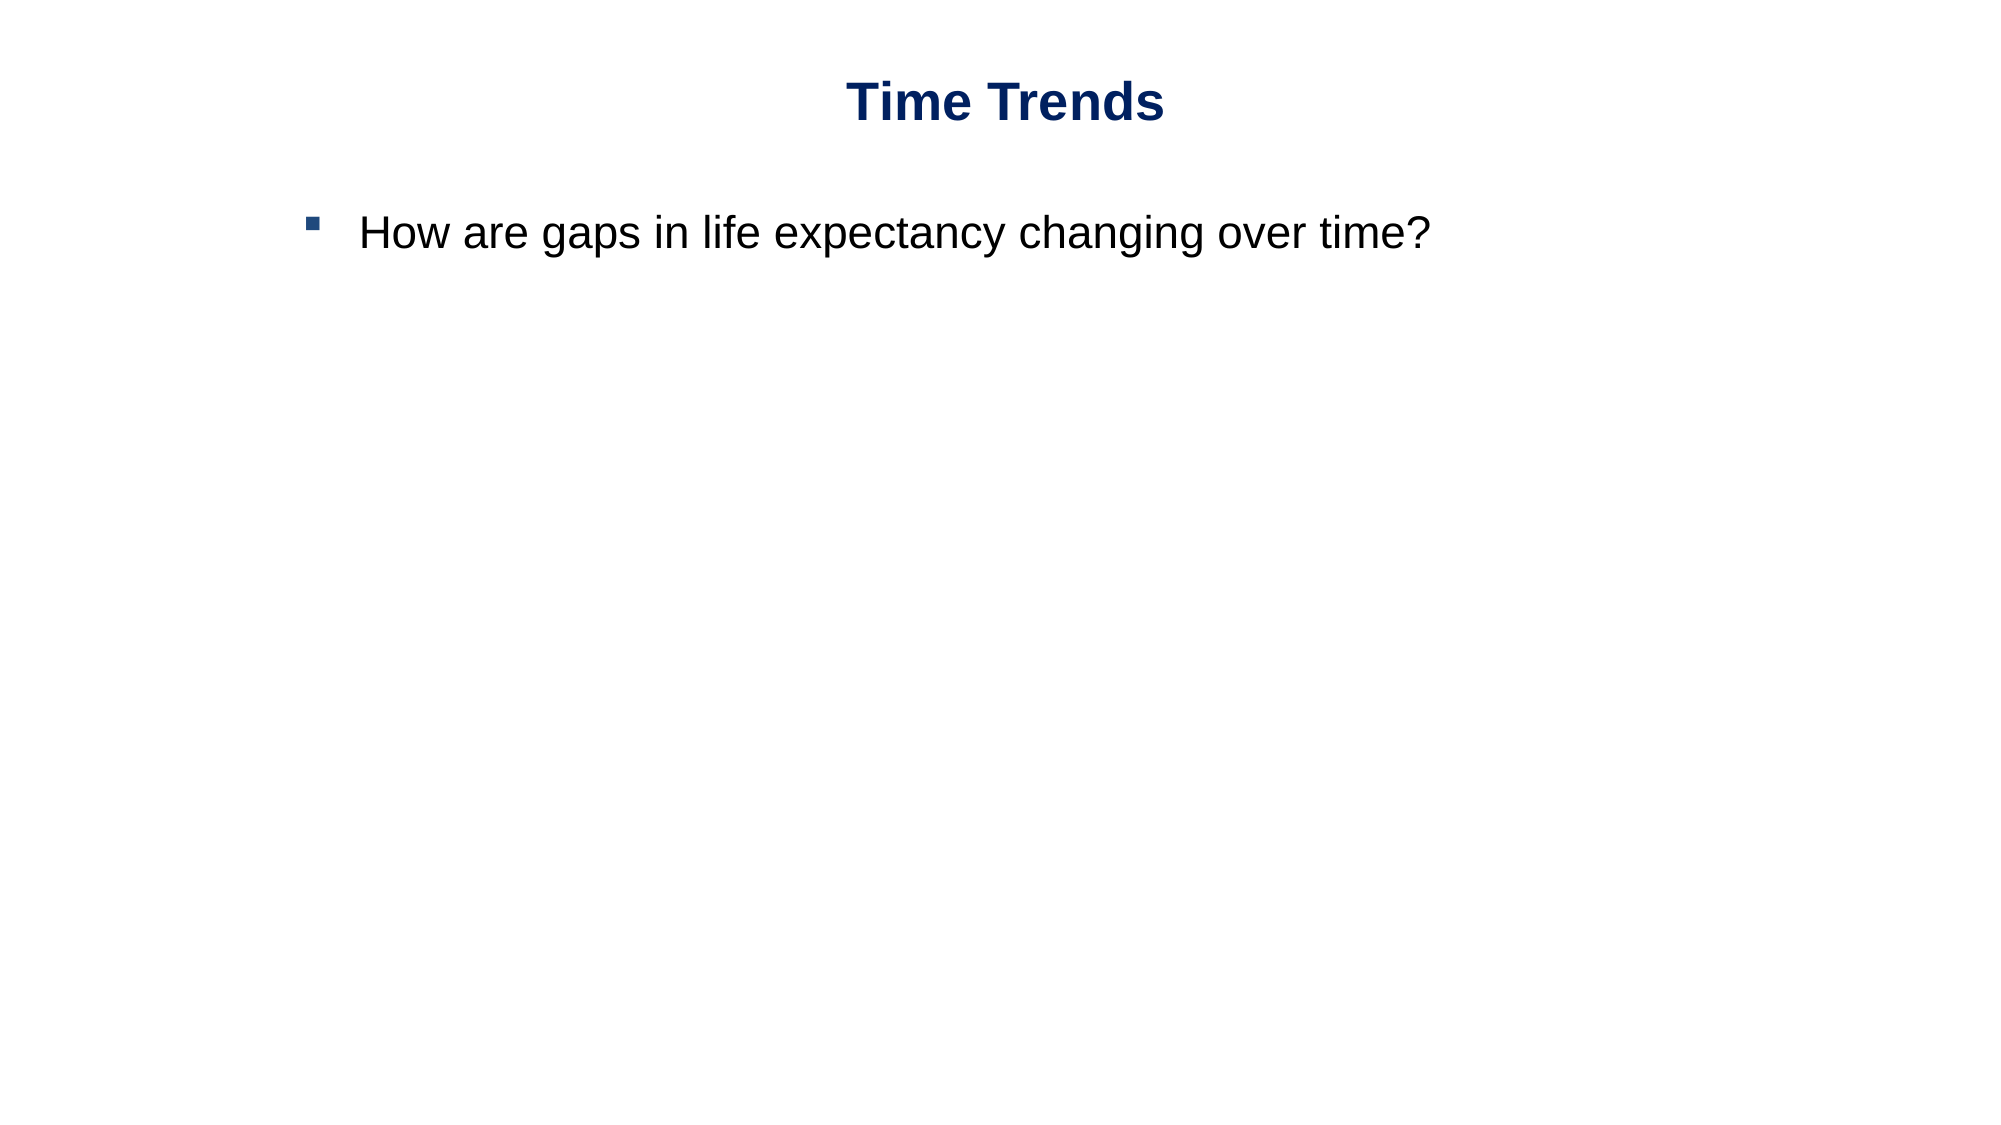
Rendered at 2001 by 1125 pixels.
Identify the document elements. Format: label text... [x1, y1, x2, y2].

text_box How are gaps in life expectancy changing over time? [287, 194, 1750, 1113]
text_box Time Trends [237, 14, 1775, 183]
